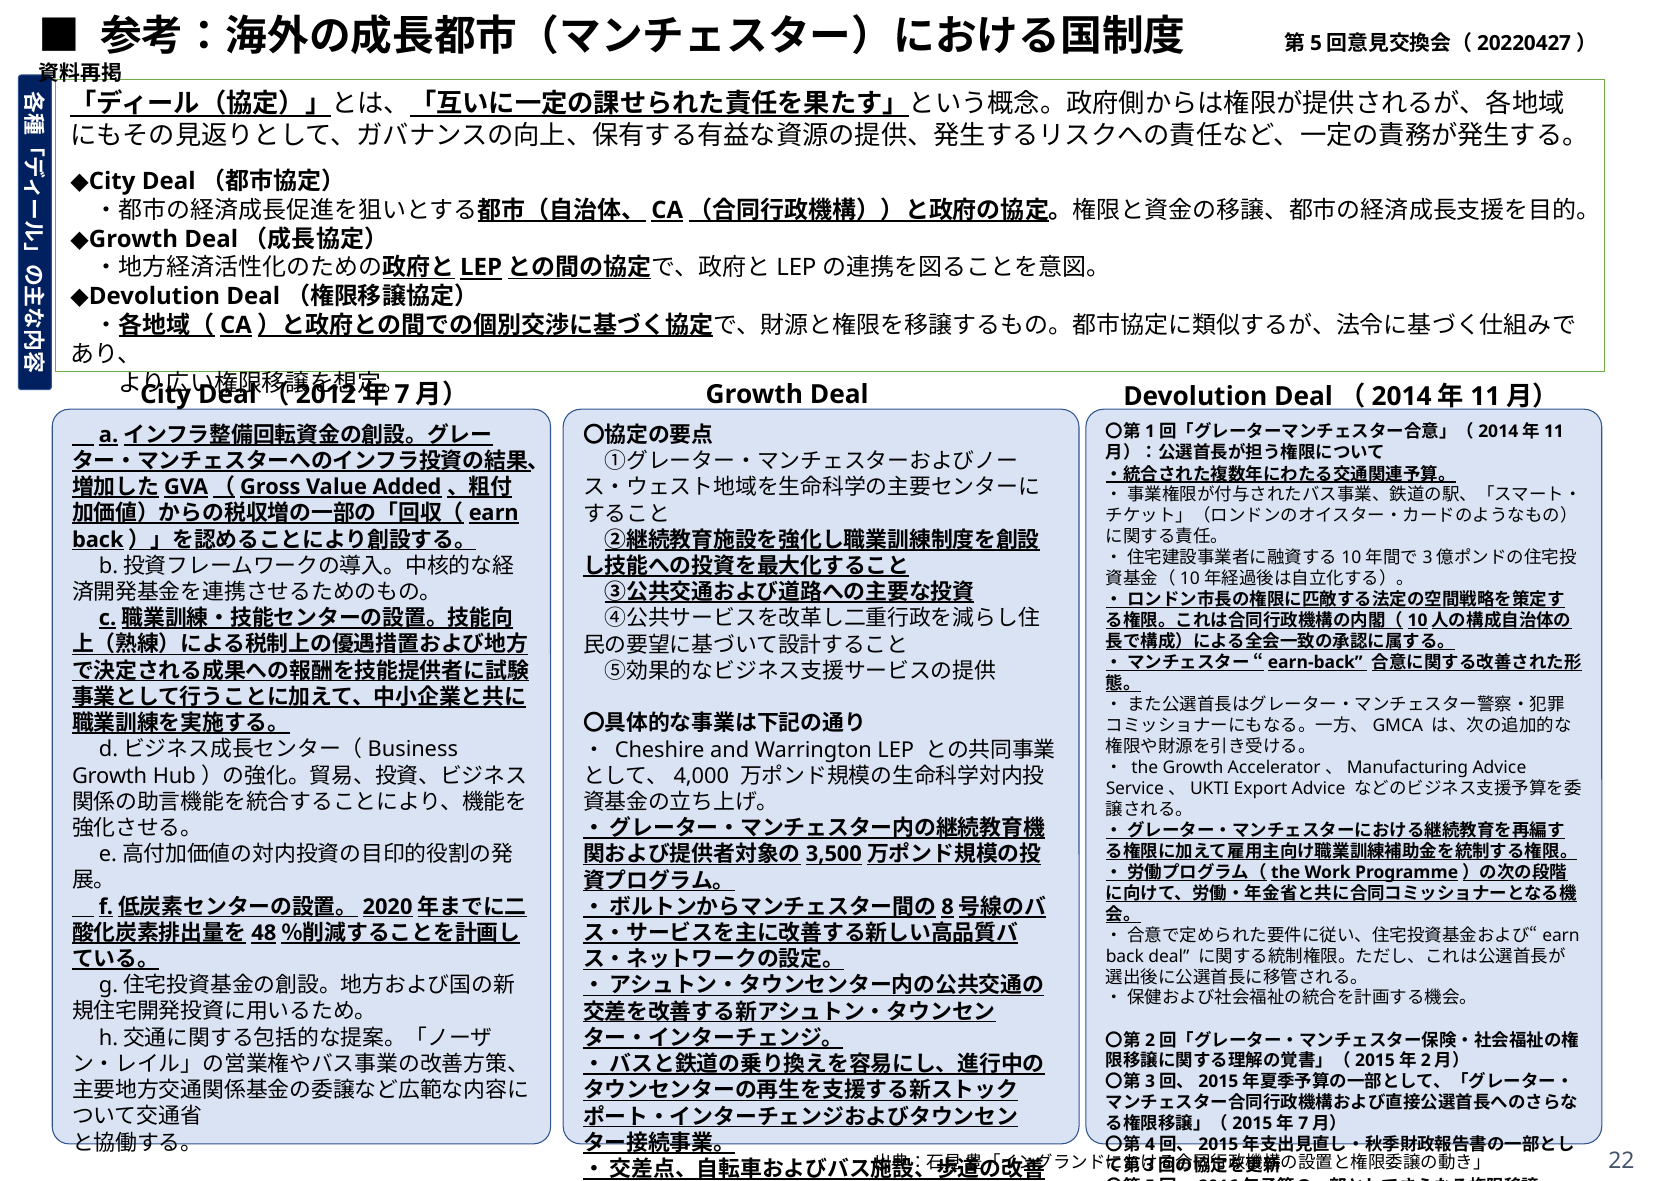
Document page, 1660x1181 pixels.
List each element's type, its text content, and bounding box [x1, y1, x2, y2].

text_box a.インフラ整備回転資金の創設。グレーター・マンチェスターへのインフラ投資の結果、増加したGVA（Gross Value Added、粗付加価値）からの税収増の一部の「回収（earn back）」を認めることにより創設する。 b.投資フレームワークの導入。中核的な経済開発基金を連携させるためのもの。 c.職業訓練・技能センターの設置。技能向上（熟練）による税制上の優遇措置および地方で決定される成果への報酬を技能提供者に試験事業として行うことに加えて、中小企業と共に職業訓練を実施する。 d.ビジネス成長センター（Business Growth Hub）の強化。貿易、投資、ビジネス関係の助言機能を統合することにより、機能を強化させる。 e.高付加価値の対内投資の目印的役割の発展。 f.低炭素センターの設置。2020年までに二酸化炭素排出量を48％削減することを計画している。 g.住宅投資基金の創設。地方および国の新規住宅開発投資に用いるため。 h.交通に関する包括的な提案。「ノーザン・レイル」の営業権やバス事業の改善方策、主要地方交通関係基金の委譲など広範な内容について交通省 と協働する。 [51, 408, 552, 1145]
text_box ■ 参考：海外の成長都市（マンチェスター）における国制度 第5回意見交換会（20220427）資料再掲 [24, 1, 1619, 119]
text_box Growth Deal [690, 373, 884, 416]
text_box 〇第1回「グレーターマンチェスター合意」（2014年11月）：公選首長が担う権限について ・統合された複数年にわたる交通関連予算。 ・ 事業権限が付与されたバス事業、鉄道の駅、「スマート・チケット」（ロンドンのオイスター・カードのようなもの）に関する責任。 ・ 住宅建設事業者に融資する10年間で3億ポンドの住宅投資基金（10年経過後は自立化する）。 ・ ロンドン市長の権限に匹敵する法定の空間戦略を策定する権限。これは合同行政機構の内閣（10人の構成自治体の長で構成）による全会一致の承認に属する。 ・ マンチェスター “earn-back” 合意に関する改善された形態。 ・ また公選首長はグレーター・マンチェスター警察・犯罪コミッショナーにもなる。一方、GMCA は、次の追加的な権限や財源を引き受ける。 ・ the Growth Accelerator、Manufacturing Advice Service、UKTI Export Advice などのビジネス支援予算を委譲される。 ・ グレーター・マンチェスターにおける継続教育を再編する権限に加えて雇用主向け職業訓練補助金を統制する権限。 ・ 労働プログラム（the Work Programme）の次の段階に向けて、労働・年金省と共に合同コミッショナーとなる機会。 ・ 合意で定められた要件に従い、住宅投資基金および“earn back deal” に関する統制権限。ただし、これは公選首長が選出後に公選首長に移管される。 ・ 保健および社会福祉の統合を計画する機会。 〇第2回「グレーター・マンチェスター保険・社会福祉の権限移譲に関する理解の覚書」（2015年2月） 〇第3回、2015年夏季予算の一部として、「グレーター・マンチェスター合同行政機構および直接公選首長へのさらなる権限移譲」（2015年7月） 〇第4回、2015年支出見直し・秋季財政報告書の一部として第３回の協定を更新 〇第5回、2016年予算の一部としてさらなる権限移譲（2016年3月） [1084, 408, 1603, 1143]
text_box 〇協定の要点 ①グレーター・マンチェスターおよびノース・ウェスト地域を生命科学の主要センターにすること ②継続教育施設を強化し職業訓練制度を創設し技能への投資を最大化すること ③公共交通および道路への主要な投資 ④公共サービスを改革し二重行政を減らし住民の要望に基づいて設計すること ⑤効果的なビジネス支援サービスの提供 〇具体的な事業は下記の通り ・ Cheshire and Warrington LEP との共同事業として、4,000 万ポンド規模の生命科学対内投資基金の立ち上げ。 ・ グレーター・マンチェスター内の継続教育機関および提供者対象の3,500万ポンド規模の投資プログラム。 ・ ボルトンからマンチェスター間の8号線のバス・サービスを主に改善する新しい高品質バス・ネットワークの設定。 ・ アシュトン・タウンセンター内の公共交通の交差を改善する新アシュトン・タウンセンター・インターチェンジ。 ・ バスと鉄道の乗り換えを容易にし、進行中のタウンセンターの再生を支援する新ストックポート・インターチェンジおよびタウンセンター接続事業。 ・ 交差点、自転車およびバス施設、歩道の改善など、タウンセンターにおける交通の改善事業。 [562, 408, 1081, 1145]
text_box City Deal（2012年7月） [125, 373, 484, 416]
text_box Devolution Deal（2014年11月） [1108, 373, 1575, 408]
slide_number 22 [1574, 1128, 1650, 1181]
text_box 「ディール（協定）」とは、「互いに一定の課せられた責任を果たす」という概念。政府側からは権限が提供されるが、各地域にもその見返りとして、ガバナンスの向上、保有する有益な資源の提供、発生するリスクへの責任など、一定の責務が発生する。 ◆City Deal（都市協定） ・都市の経済成長促進を狙いとする都市（自治体、CA（合同行政機構））と政府の協定。権限と資金の移譲、都市の経済成長支援を目的。 ◆Growth Deal（成長協定） ・地方経済活性化のための政府とLEPとの間の協定で、政府とLEPの連携を図ることを意図。 ◆Devolution Deal（権限移譲協定） ・各地域（CA）と政府との間での個別交渉に基づく協定で、財源と権限を移譲するもの。都市協定に類似するが、法令に基づく仕組みであり、 より広い権限移譲を想定。 [55, 119, 1606, 373]
text_box 各種「ディール」の主な内容 [17, 73, 53, 391]
text_box 出典：石見 豊「イングランドにおける合同行政機構の設置と権限委譲の動き」 [859, 1143, 1575, 1180]
